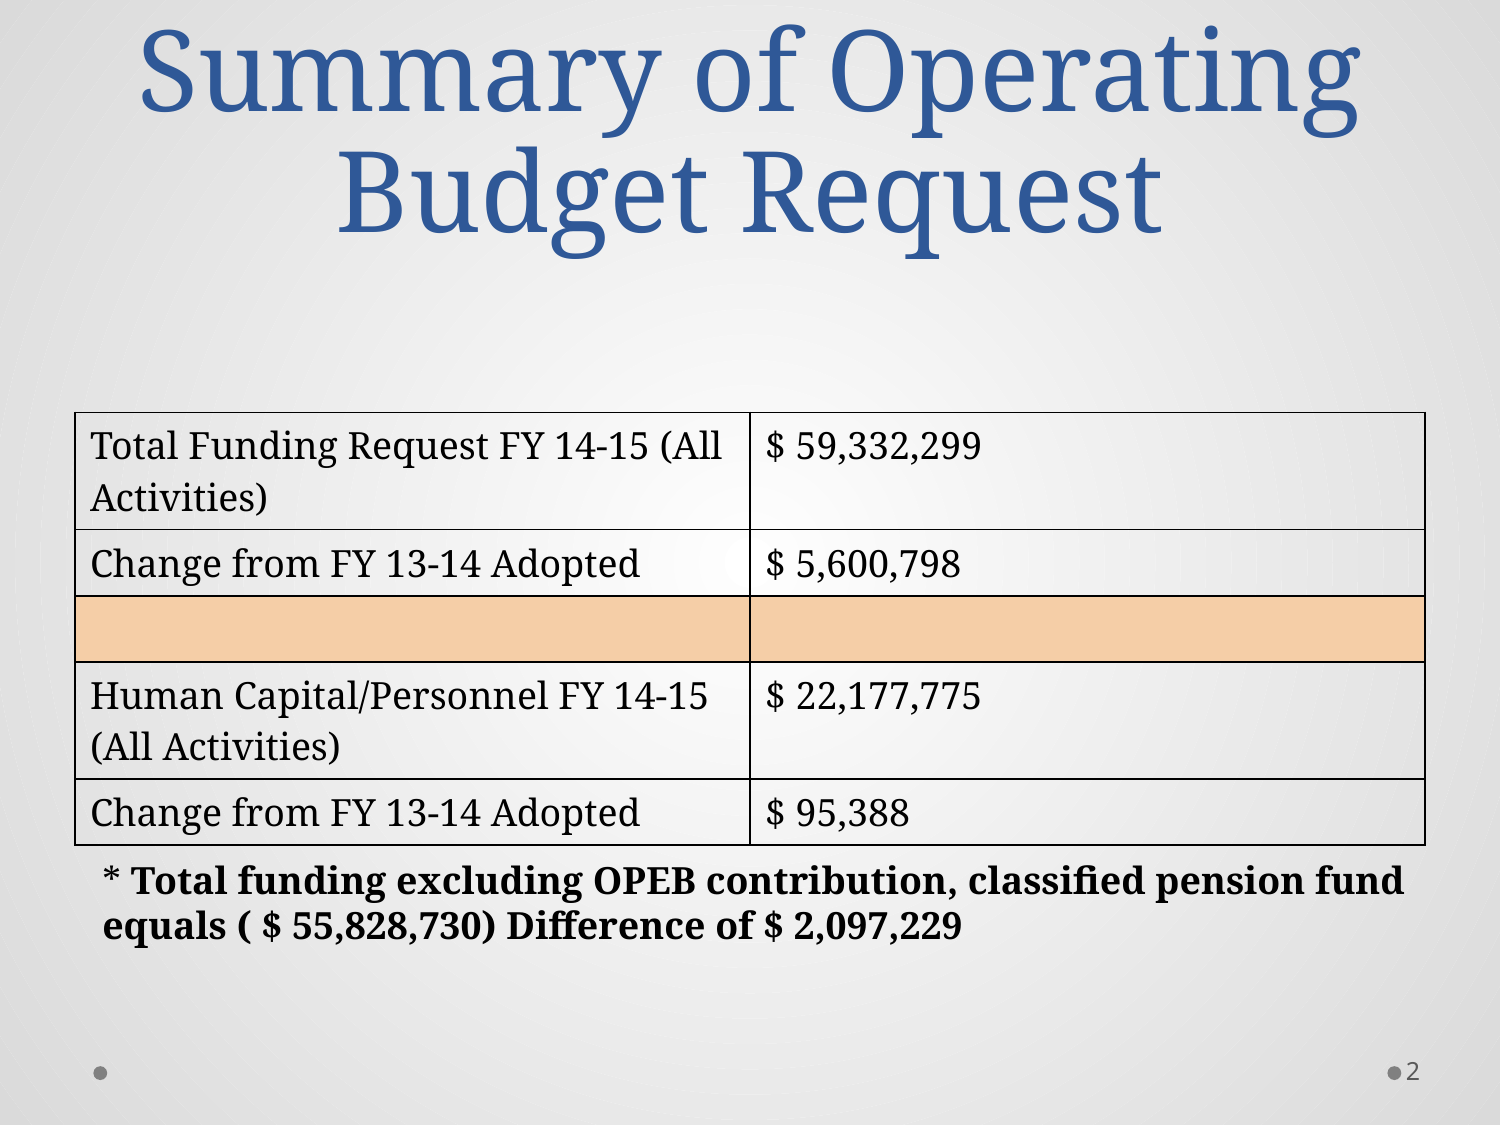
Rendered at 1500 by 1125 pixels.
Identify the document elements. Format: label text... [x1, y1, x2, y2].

table_cell $ 22,177,775 [751, 663, 1424, 778]
table_cell [751, 597, 1424, 661]
table_cell Human Capital/Personnel FY 14-15 (All Activities) [76, 663, 749, 778]
table_header $ 59,332,299 [751, 413, 1424, 529]
table_cell $ 5,600,798 [751, 530, 1424, 595]
table_cell Change from FY 13-14 Adopted [76, 530, 749, 595]
slide_number 2 [1401, 1042, 1494, 1103]
table_cell [76, 597, 749, 661]
table_header Total Funding Request FY 14-15 (All Activities) [76, 413, 749, 529]
title Summary of Operating Budget Request [75, 0, 1425, 263]
table_cell $ 95,388 [751, 780, 1424, 844]
table_cell Change from FY 13-14 Adopted [76, 780, 749, 844]
text_box * Total funding excluding OPEB contribution, classified pension fund equals ( $ 55,828,730) Difference of $ 2,097,229 [87, 849, 1450, 955]
